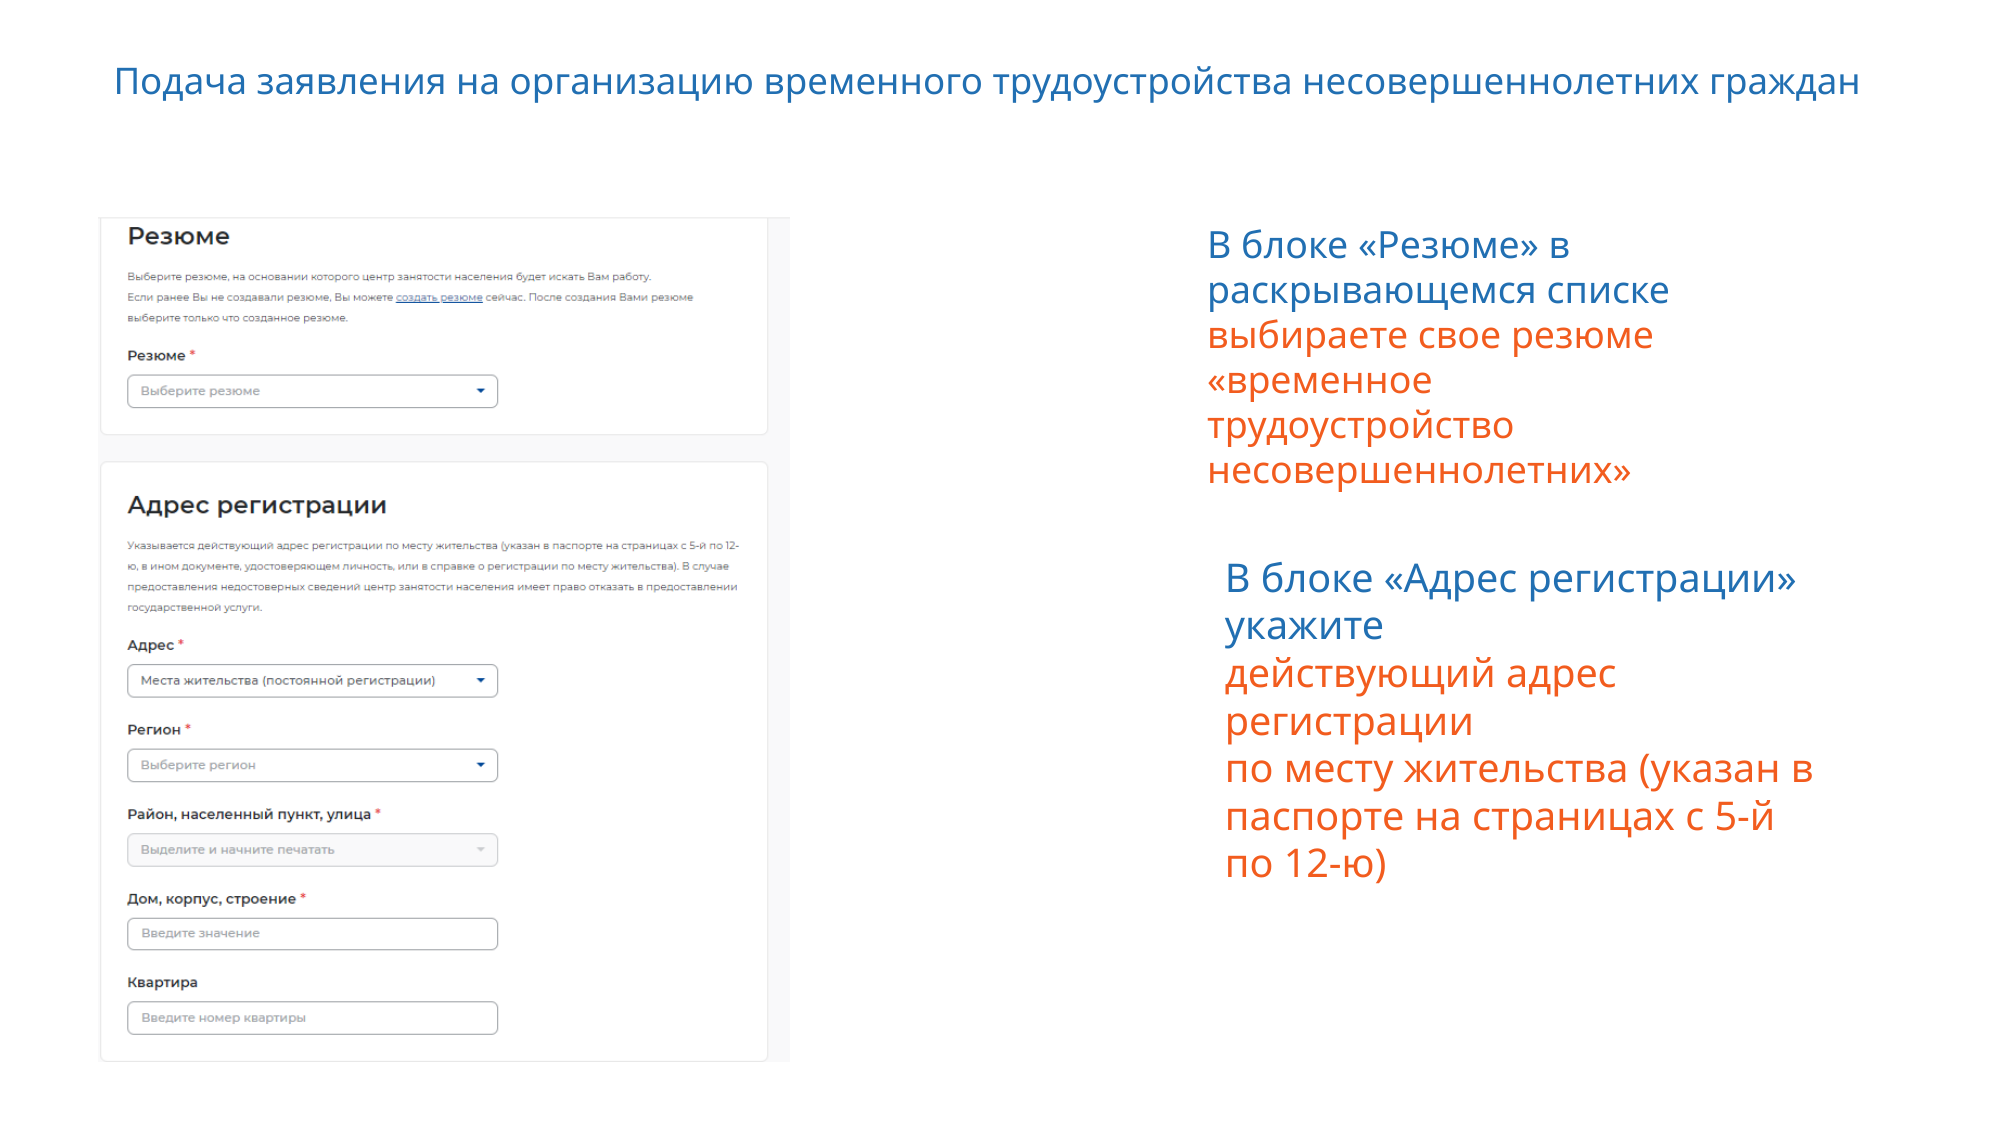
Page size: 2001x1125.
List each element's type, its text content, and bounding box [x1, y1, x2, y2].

text_box В блоке «Адрес регистрации» укажите действующий адрес регистрации по месту жительства (указан в паспорте на страницах с 5-й по 12-ю) [1210, 545, 1835, 893]
picture [98, 213, 790, 1062]
title Подача заявления на организацию временного трудоустройства несовершеннолетних граждан [98, 35, 1897, 129]
text_box В блоке «Резюме» в раскрывающемся списке выбираете свое резюме «временное трудоустройство несовершеннолетних» [1192, 213, 1745, 499]
